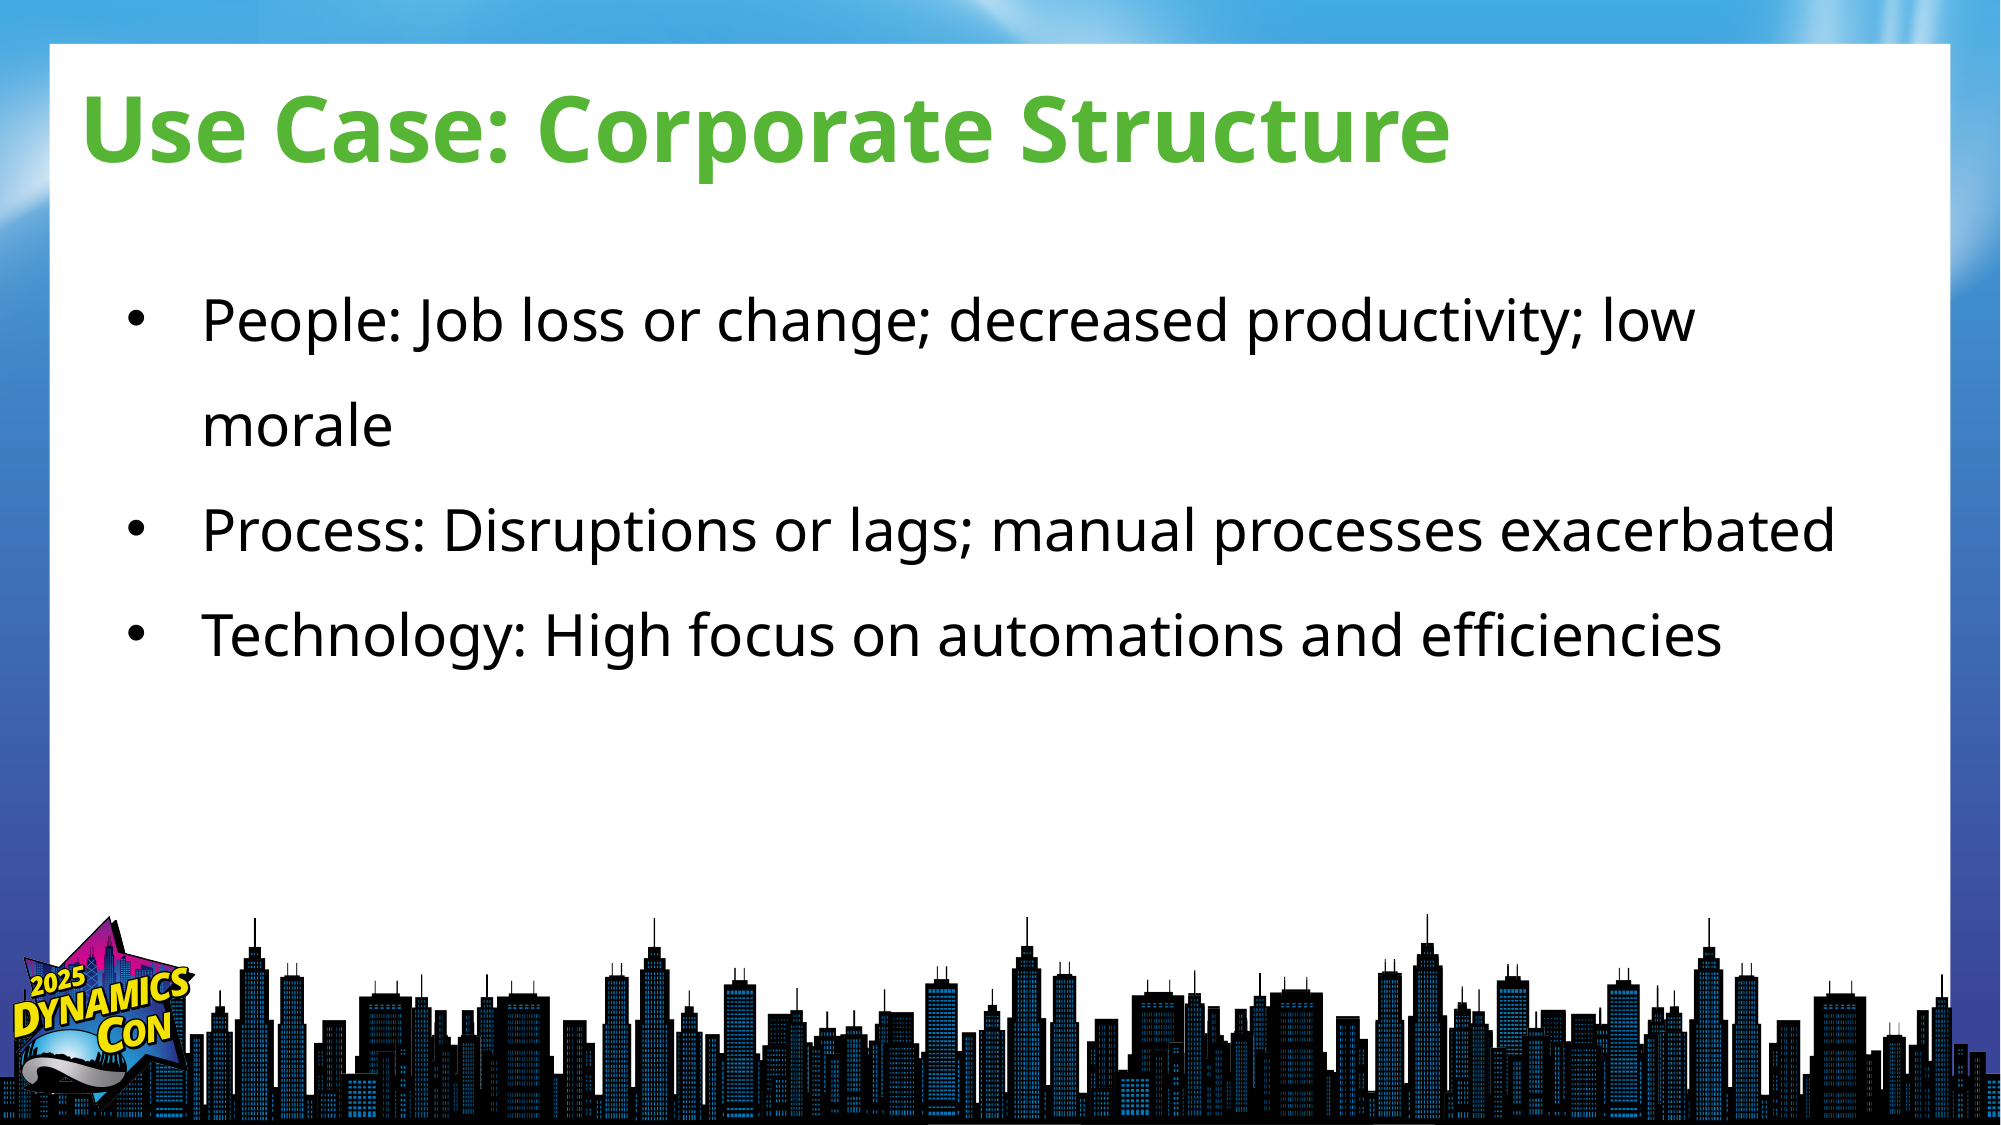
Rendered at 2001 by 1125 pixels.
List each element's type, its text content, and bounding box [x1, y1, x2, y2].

list [64, 222, 1932, 945]
picture [0, 0, 2001, 1125]
title Use Case: Corporate Structure [64, 60, 1932, 205]
text_box People: Job loss or change; decreased productivity; low morale Process: Disruptions or lags; manual processes exacerbated Technology: High focus on automations and efficiencies [111, 240, 1889, 676]
